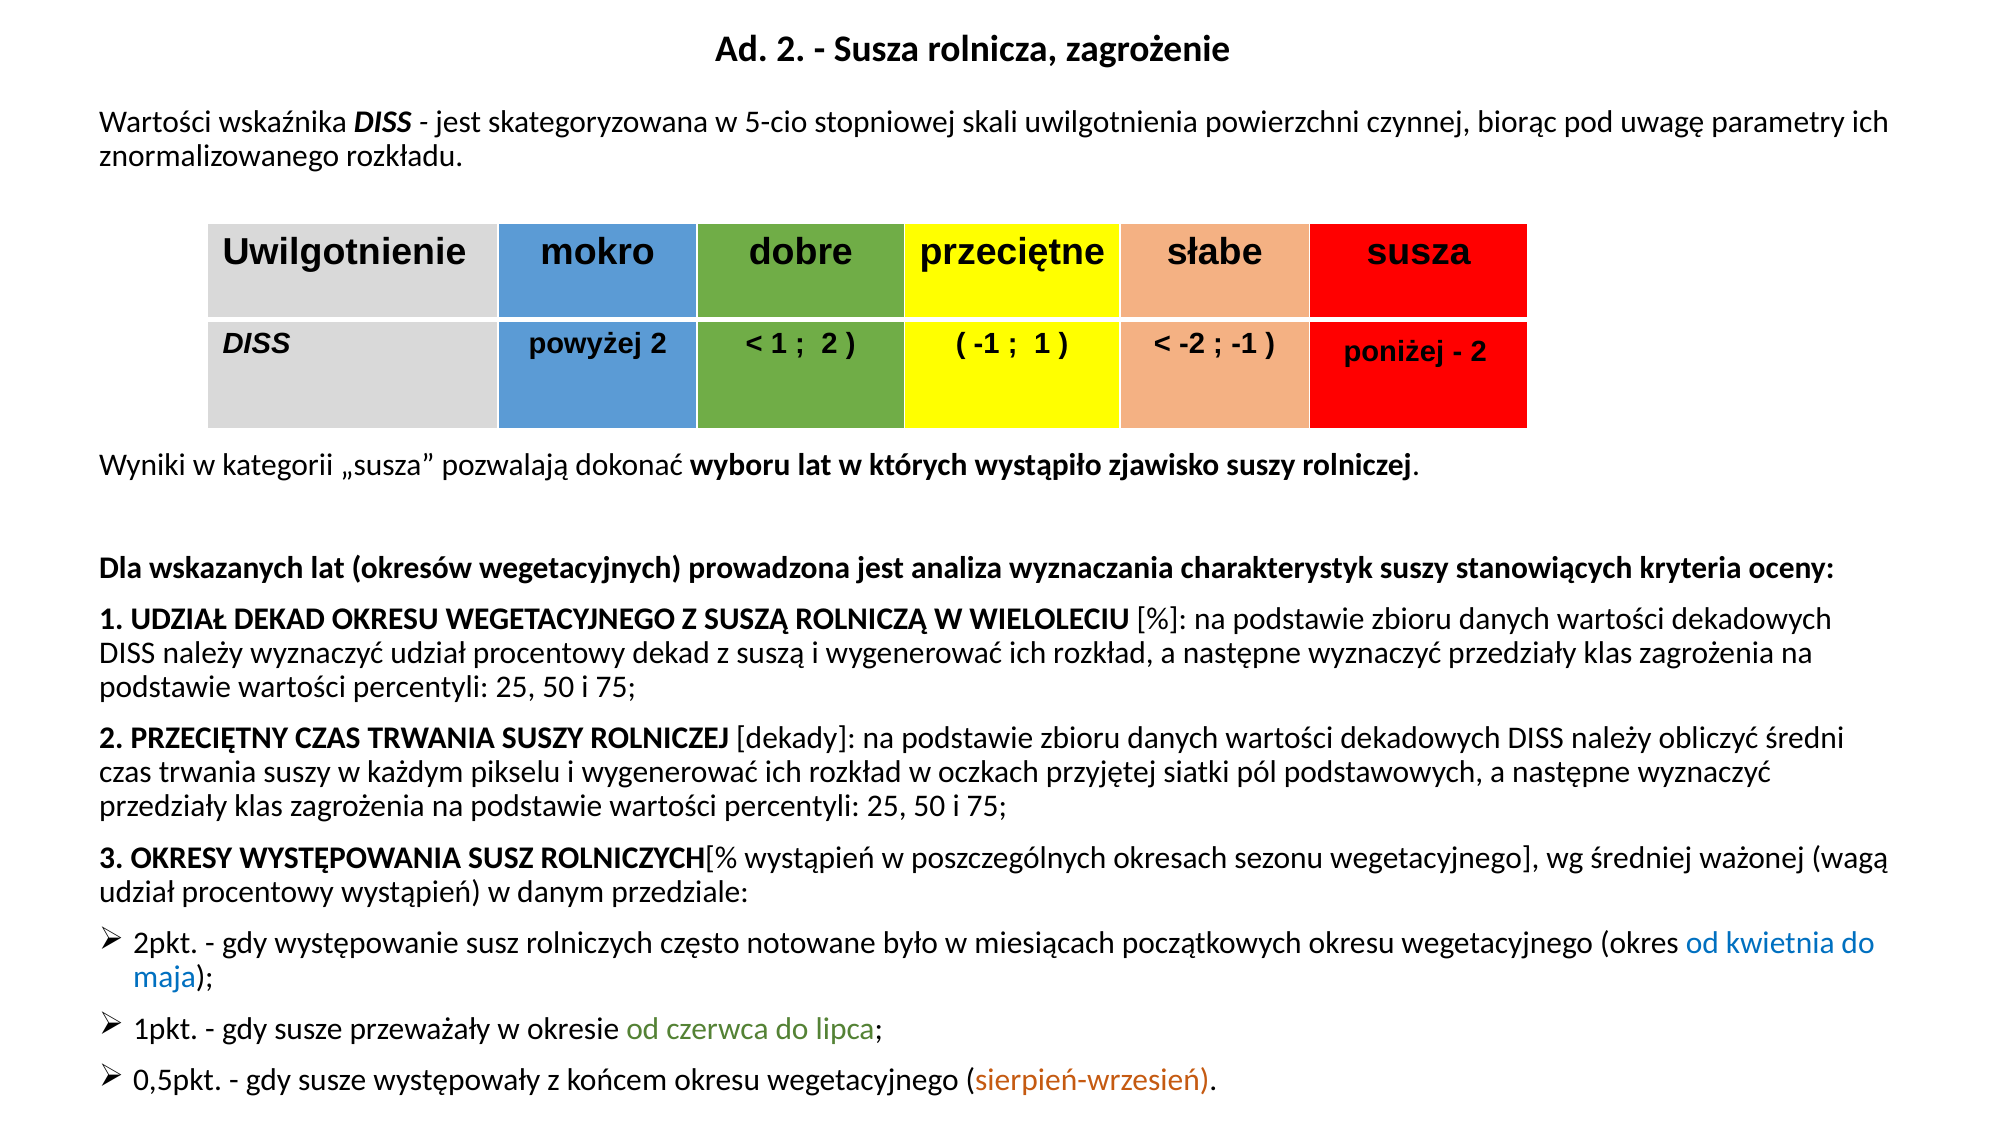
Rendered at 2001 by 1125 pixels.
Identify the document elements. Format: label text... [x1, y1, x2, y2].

table_header przeciętne [905, 224, 1119, 317]
table_cell < -2 ; -1 ) [1121, 322, 1309, 428]
table_cell poniżej - 2 [1310, 322, 1527, 428]
table_header susza [1310, 224, 1527, 317]
table_header Uwilgotnienie [208, 224, 497, 317]
table_cell powyżej 2 [499, 322, 696, 428]
table_header słabe [1121, 224, 1309, 317]
table_header mokro [499, 224, 696, 317]
table_cell ( -1 ; 1 ) [905, 322, 1119, 428]
table_header dobre [698, 224, 904, 317]
list Wartości wskaźnika DISS - jest skategoryzowana w 5-cio stopniowej skali uwilgotnienia powierzchni czynnej, biorąc pod uwagę parametry ich znormalizowanego rozkładu. Wyniki w kategorii „susza” pozwalają dokonać wyboru lat w których wystąpiło zjawisko suszy rolniczej. Dla wskazanych lat (okresów wegetacyjnych) prowadzona jest analiza wyznaczania charakterystyk suszy stanowiących kryteria oceny: 1. UDZIAŁ DEKAD OKRESU WEGETACYJNEGO Z SUSZĄ ROLNICZĄ W WIELOLECIU [%]: na podstawie zbioru danych wartości dekadowych DISS należy wyznaczyć udział procentowy dekad z suszą i wygenerować ich rozkład, a następne wyznaczyć przedziały klas zagrożenia na podstawie wartości percentyli: 25, 50 i 75; 2. PRZECIĘTNY CZAS TRWANIA SUSZY ROLNICZEJ [dekady]: na podstawie zbioru danych wartości dekadowych DISS należy obliczyć średni czas trwania suszy w każdym pikselu i wygenerować ich rozkład w oczkach przyjętej siatki pól podstawowych, a następne wyznaczyć przedziały klas zagrożenia na podstawie wartości percentyli: 25, 50 i 75; 3. OKRESY WYSTĘPOWANIA SUSZ ROLNICZYCH[% wystąpień w poszczególnych okresach sezonu wegetacyjnego], wg średniej ważonej (wagą udział procentowy wystąpień) w danym przedziale: 2pkt. - gdy występowanie susz rolniczych często notowane było w miesiącach początkowych okresu wegetacyjnego (okres od kwietnia do maja); 1pkt. - gdy susze przeważały w okresie od czerwca do lipca; 0,5pkt. - gdy susze występowały z końcem okresu wegetacyjnego (sierpień-wrzesień). [84, 98, 1908, 1115]
table_cell DISS [208, 322, 497, 428]
title Ad. 2. - Susza rolnicza, zagrożenie [84, 25, 1863, 73]
table_cell < 1 ; 2 ) [698, 322, 904, 428]
